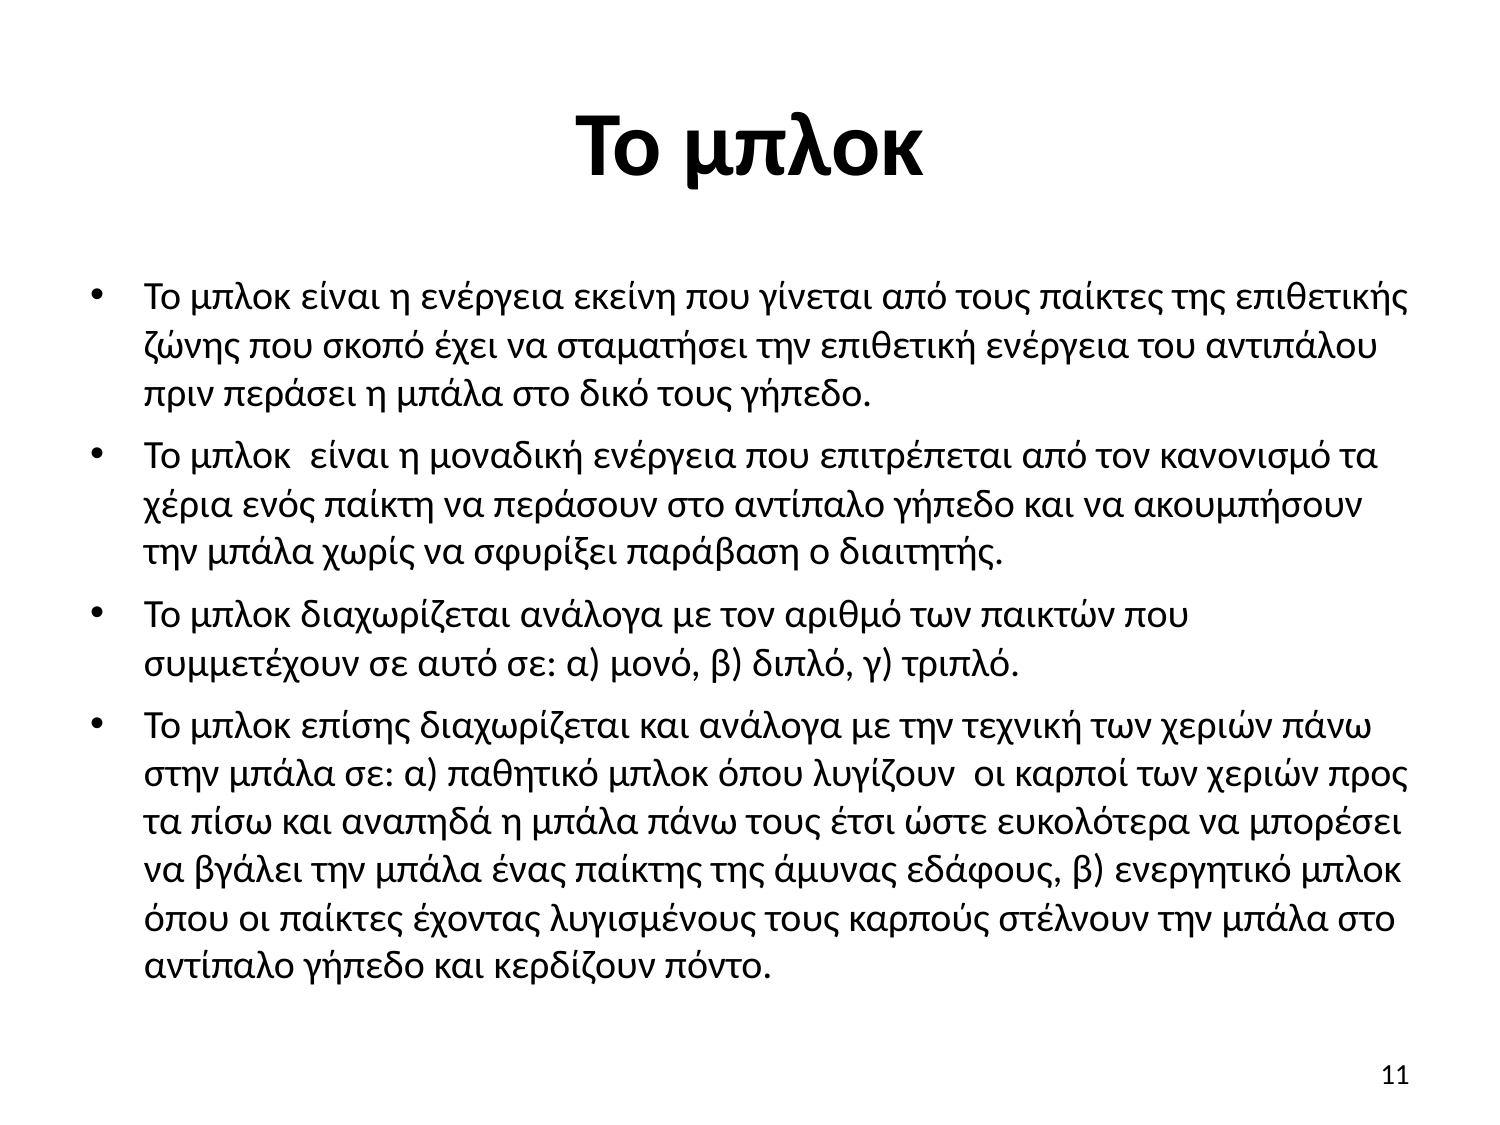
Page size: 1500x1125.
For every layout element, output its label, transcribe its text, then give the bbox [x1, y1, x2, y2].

slide_number 11 [1074, 1042, 1425, 1103]
title Το μπλοκ [75, 45, 1425, 233]
list Το μπλοκ είναι η ενέργεια εκείνη που γίνεται από τους παίκτες της επιθετικής ζώνης που σκοπό έχει να σταματήσει την επιθετική ενέργεια του αντιπάλου πριν περάσει η μπάλα στο δικό τους γήπεδο. Το μπλοκ είναι η μοναδική ενέργεια που επιτρέπεται από τον κανονισμό τα χέρια ενός παίκτη να περάσουν στο αντίπαλο γήπεδο και να ακουμπήσουν την μπάλα χωρίς να σφυρίξει παράβαση ο διαιτητής. Το μπλοκ διαχωρίζεται ανάλογα με τον αριθμό των παικτών που συμμετέχουν σε αυτό σε: α) μονό, β) διπλό, γ) τριπλό. Το μπλοκ επίσης διαχωρίζεται και ανάλογα με την τεχνική των χεριών πάνω στην μπάλα σε: α) παθητικό μπλοκ όπου λυγίζουν οι καρποί των χεριών προς τα πίσω και αναπηδά η μπάλα πάνω τους έτσι ώστε ευκολότερα να μπορέσει να βγάλει την μπάλα ένας παίκτης της άμυνας εδάφους, β) ενεργητικό μπλοκ όπου οι παίκτες έχοντας λυγισμένους τους καρπούς στέλνουν την μπάλα στο αντίπαλο γήπεδο και κερδίζουν πόντο. [75, 262, 1425, 1005]
